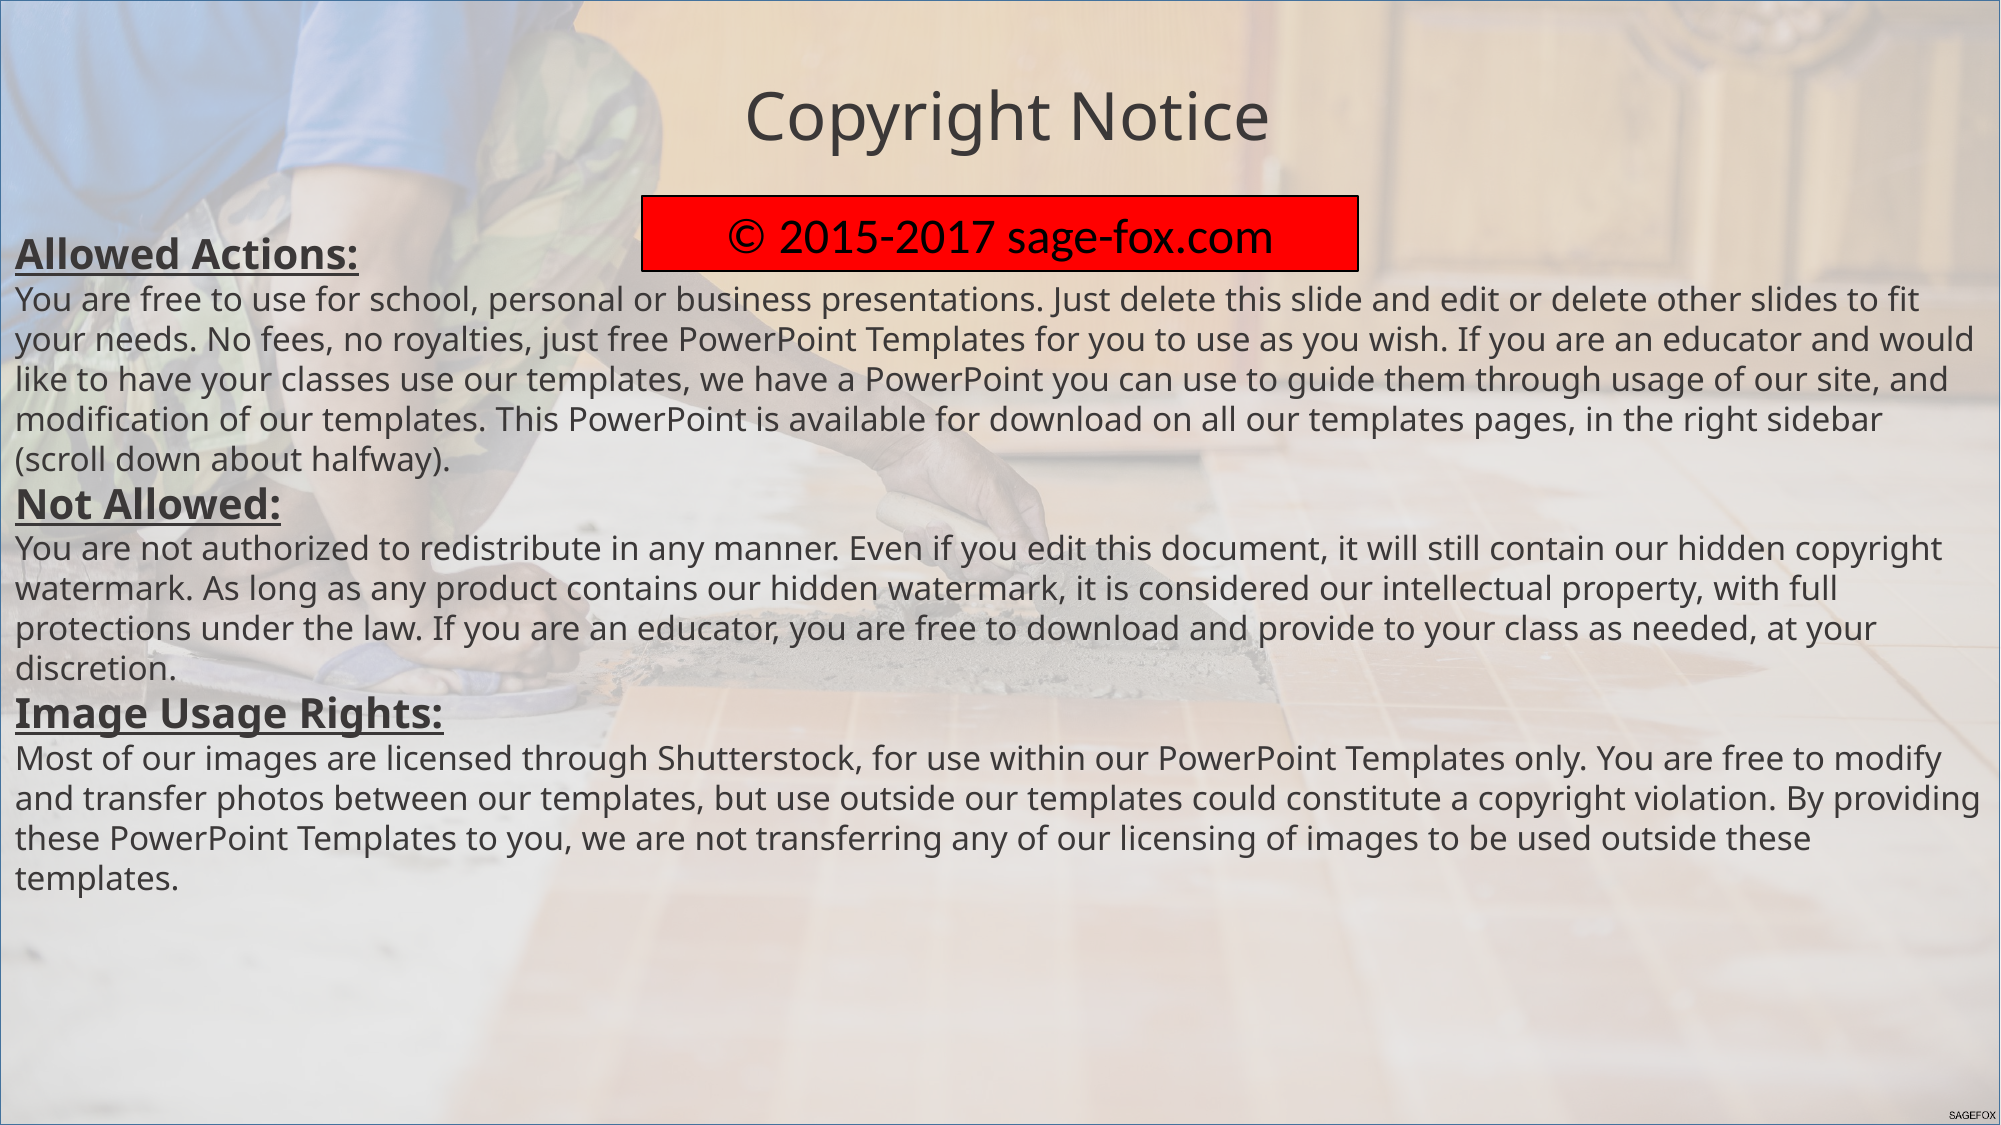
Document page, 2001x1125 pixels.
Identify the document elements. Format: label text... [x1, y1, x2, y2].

text_box © 2015-2017 sage-fox.com [641, 196, 1358, 272]
text_box Allowed Actions: You are free to use for school, personal or business presentations. Just delete this slide and edit or delete other slides to fit your needs. No fees, no royalties, just free PowerPoint Templates for you to use as you wish. If you are an educator and would like to have your classes use our templates, we have a PowerPoint you can use to guide them through usage of our site, and modification of our templates. This PowerPoint is available for download on all our templates pages, in the right sidebar (scroll down about halfway). Not Allowed: You are not authorized to redistribute in any manner. Even if you edit this document, it will still contain our hidden copyright watermark. As long as any product contains our hidden watermark, it is considered our intellectual property, with full protections under the law. If you are an educator, you are free to download and provide to your class as needed, at your discretion. Image Usage Rights: Most of our images are licensed through Shutterstock, for use within our PowerPoint Templates only. You are free to modify and transfer photos between our templates, but use outside our templates could constitute a copyright violation. By providing these PowerPoint Templates to you, we are not transferring any of our licensing of images to be used outside these templates. [0, 0, 2000, 1125]
title Copyright Notice [493, 60, 1524, 178]
